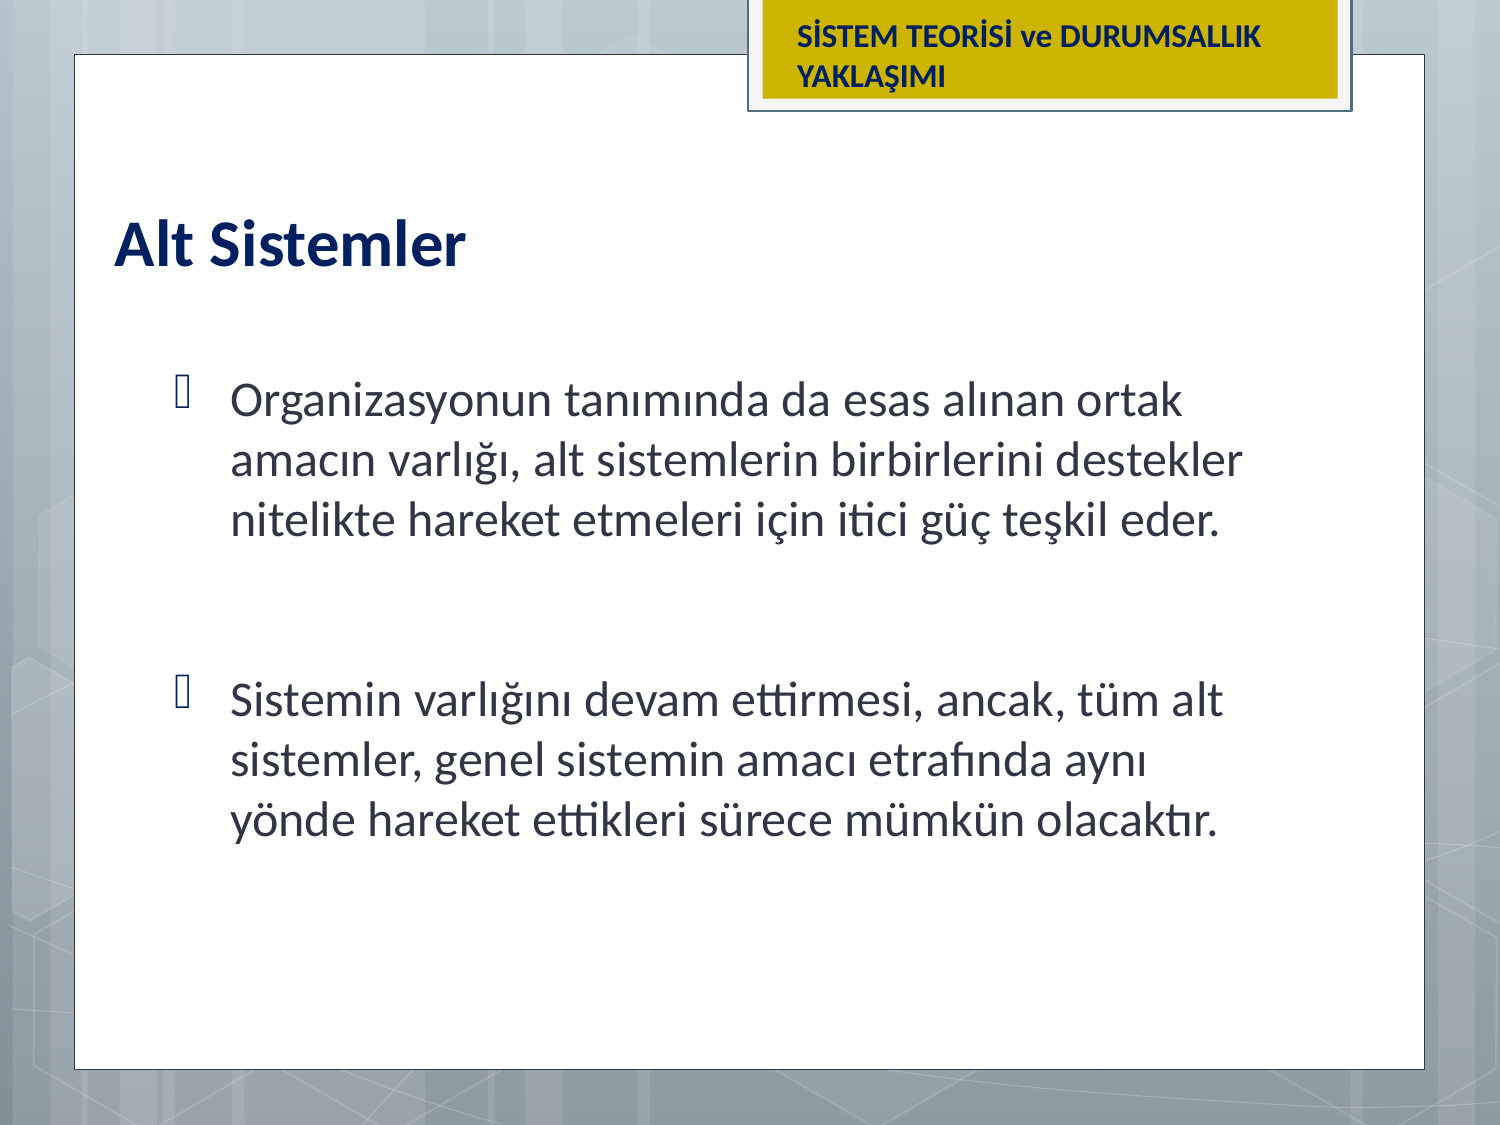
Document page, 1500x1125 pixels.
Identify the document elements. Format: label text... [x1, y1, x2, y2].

text_box SİSTEM TEORİSİ ve DURUMSALLIK YAKLAŞIMI [782, 6, 1353, 142]
text_box Organizasyonun tanımında da esas alınan ortak amacın varlığı, alt sistemlerin birbirlerini destekler nitelikte hareket etmeleri için itici güç teşkil eder. Sistemin varlığını devam ettirmesi, ancak, tüm alt sistemler, genel sistemin amacı etrafında aynı yönde hareket ettikleri sürece mümkün olacaktır. [159, 359, 1294, 855]
text_box Alt Sistemler [100, 192, 1199, 287]
